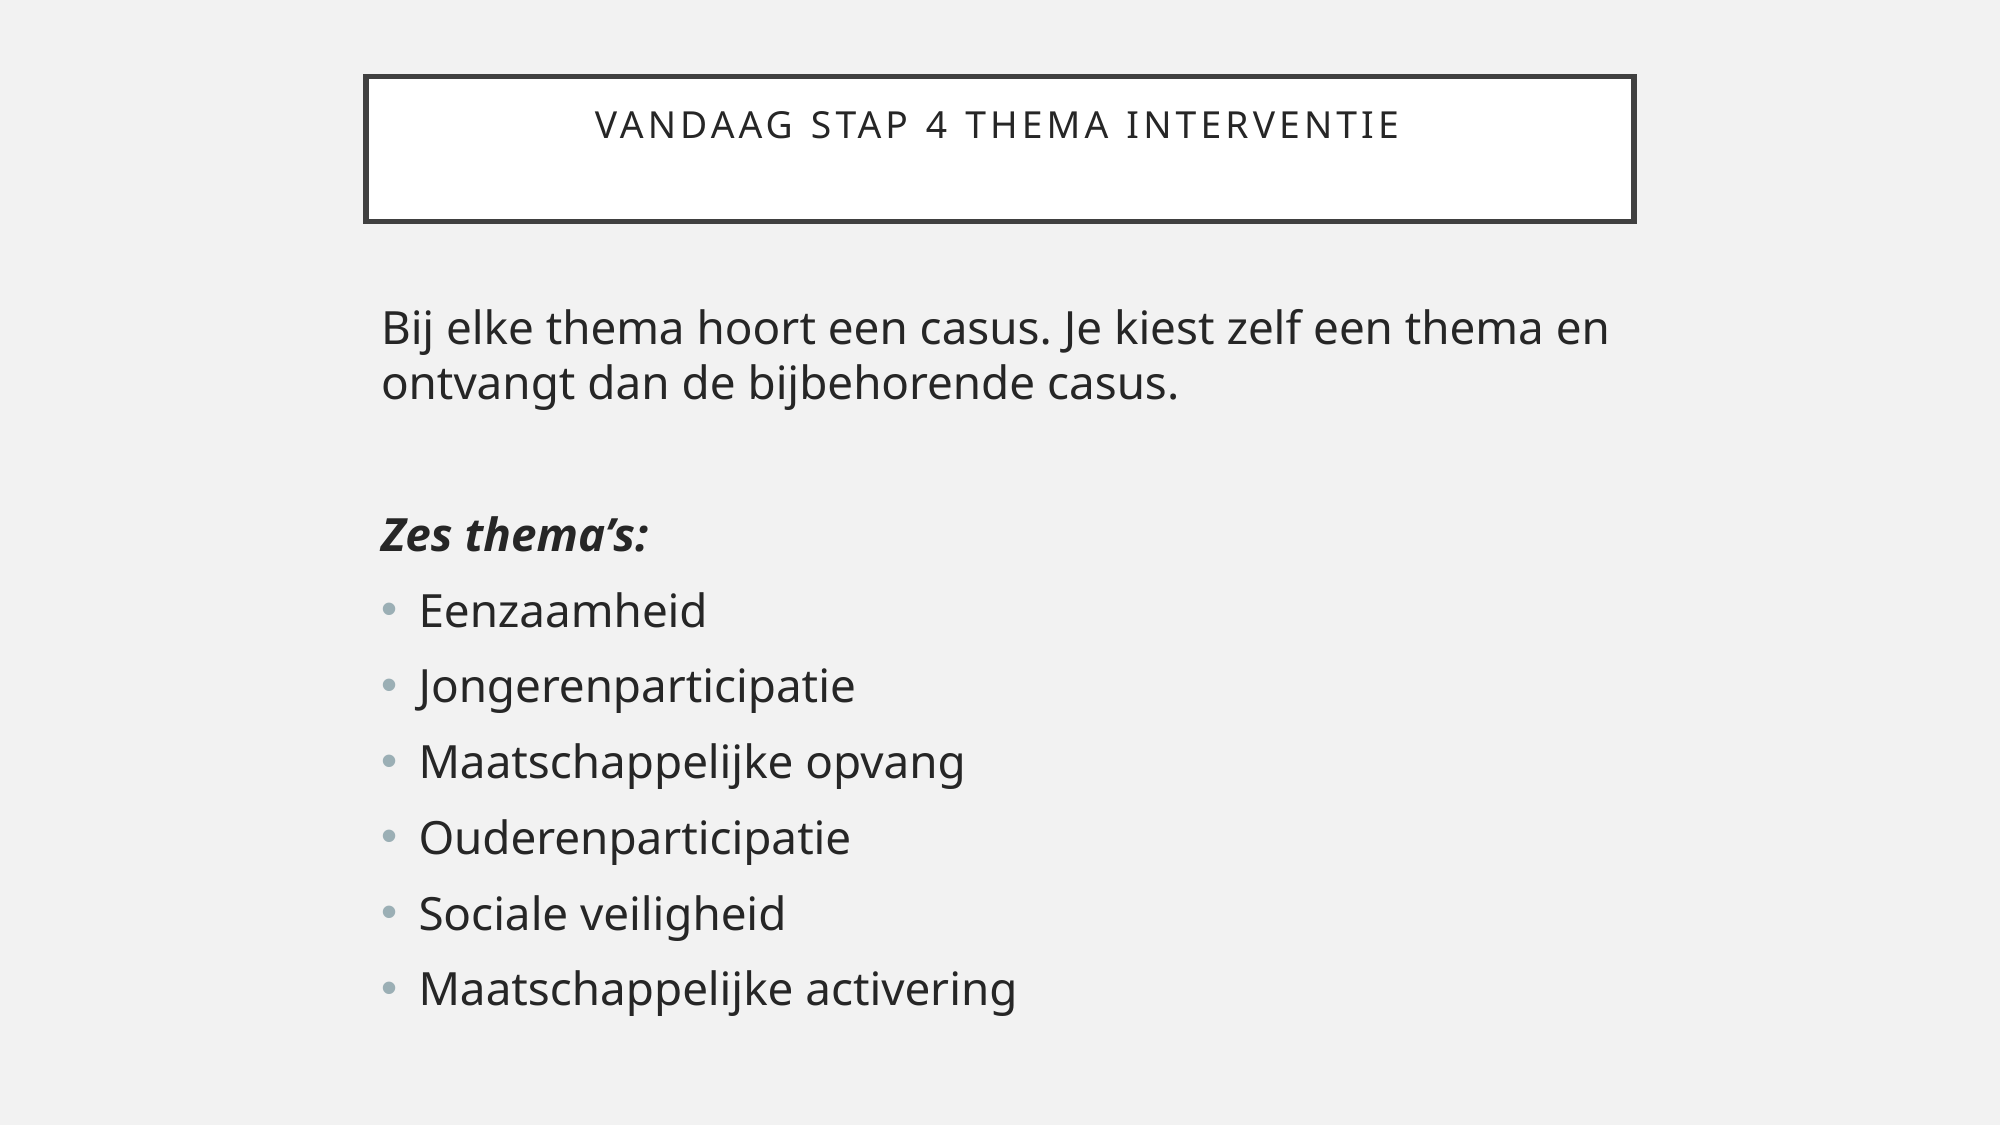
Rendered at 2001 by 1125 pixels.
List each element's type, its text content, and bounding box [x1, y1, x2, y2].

list Bij elke thema hoort een casus. Je kiest zelf een thema en ontvangt dan de bijbehorende casus. Zes thema’s: Eenzaamheid Jongerenparticipatie Maatschappelijke opvang Ouderenparticipatie Sociale veiligheid Maatschappelijke activering [366, 291, 1720, 1077]
title VANDAAG stap 4 Thema interventie [363, 74, 1637, 224]
